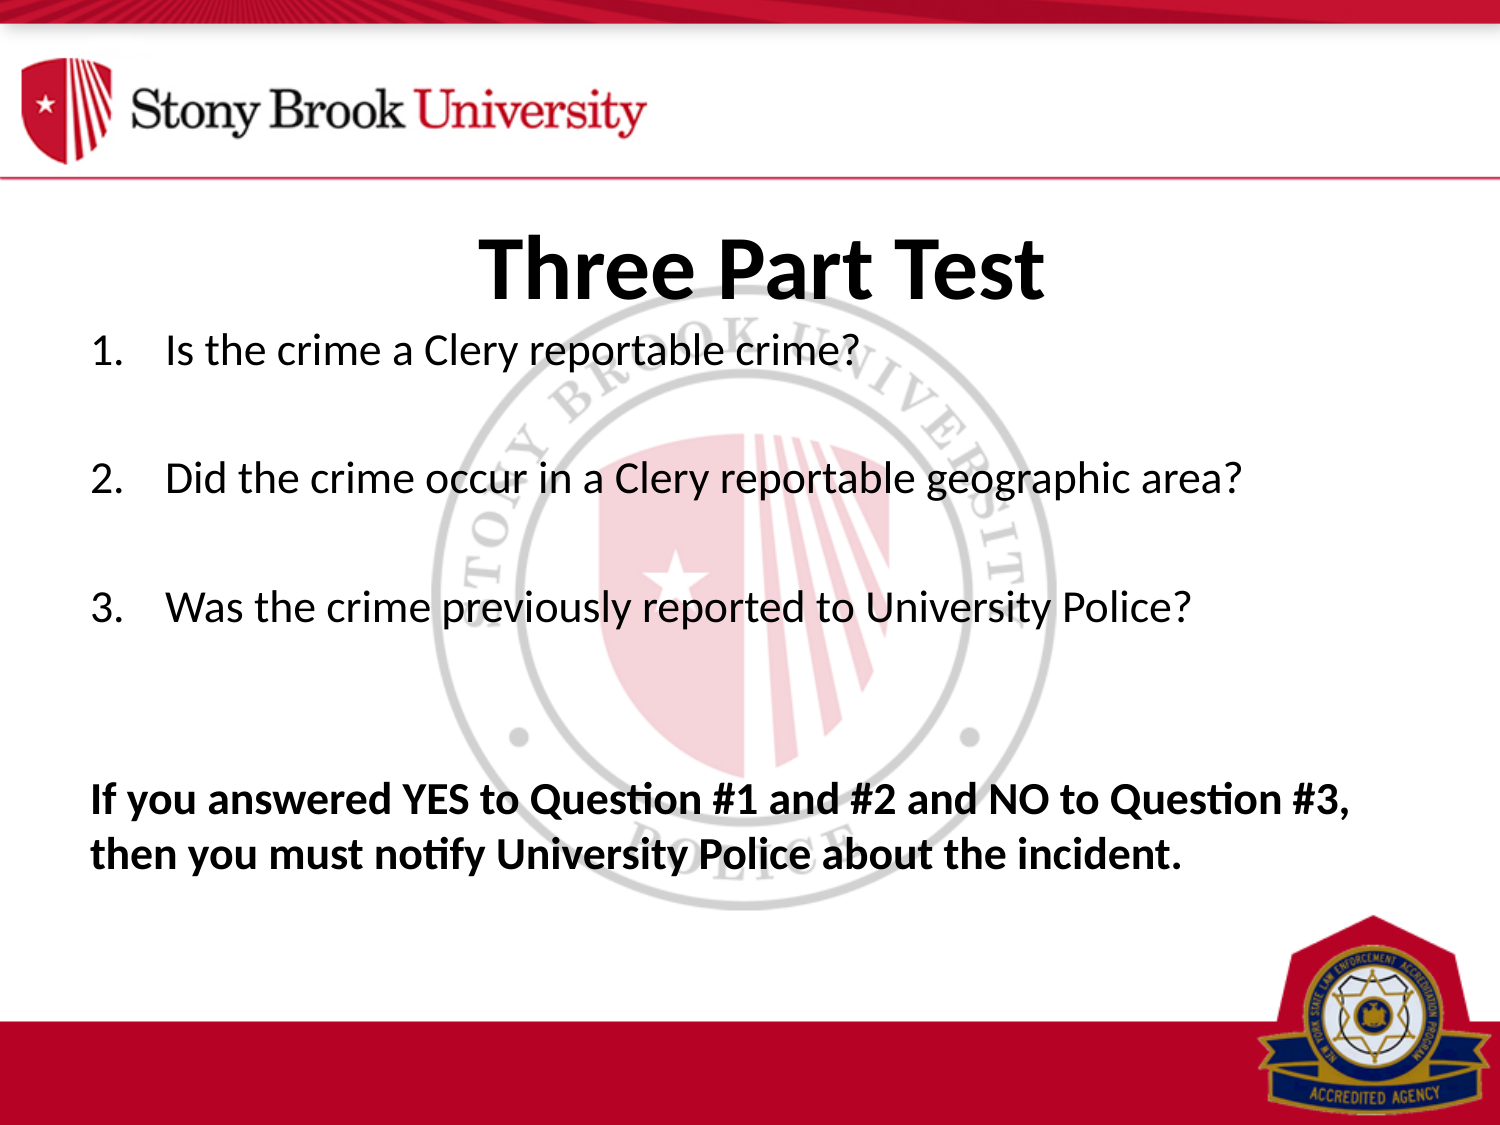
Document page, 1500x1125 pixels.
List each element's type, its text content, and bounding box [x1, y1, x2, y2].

picture [0, 0, 1500, 1125]
text_box Three Part Test [87, 187, 1438, 338]
list Is the crime a Clery reportable crime? Did the crime occur in a Clery reportable geographic area? Was the crime previously reported to University Police? If you answered YES to Question #1 and #2 and NO to Question #3, then you must notify University Police about the incident. [75, 312, 1425, 1005]
